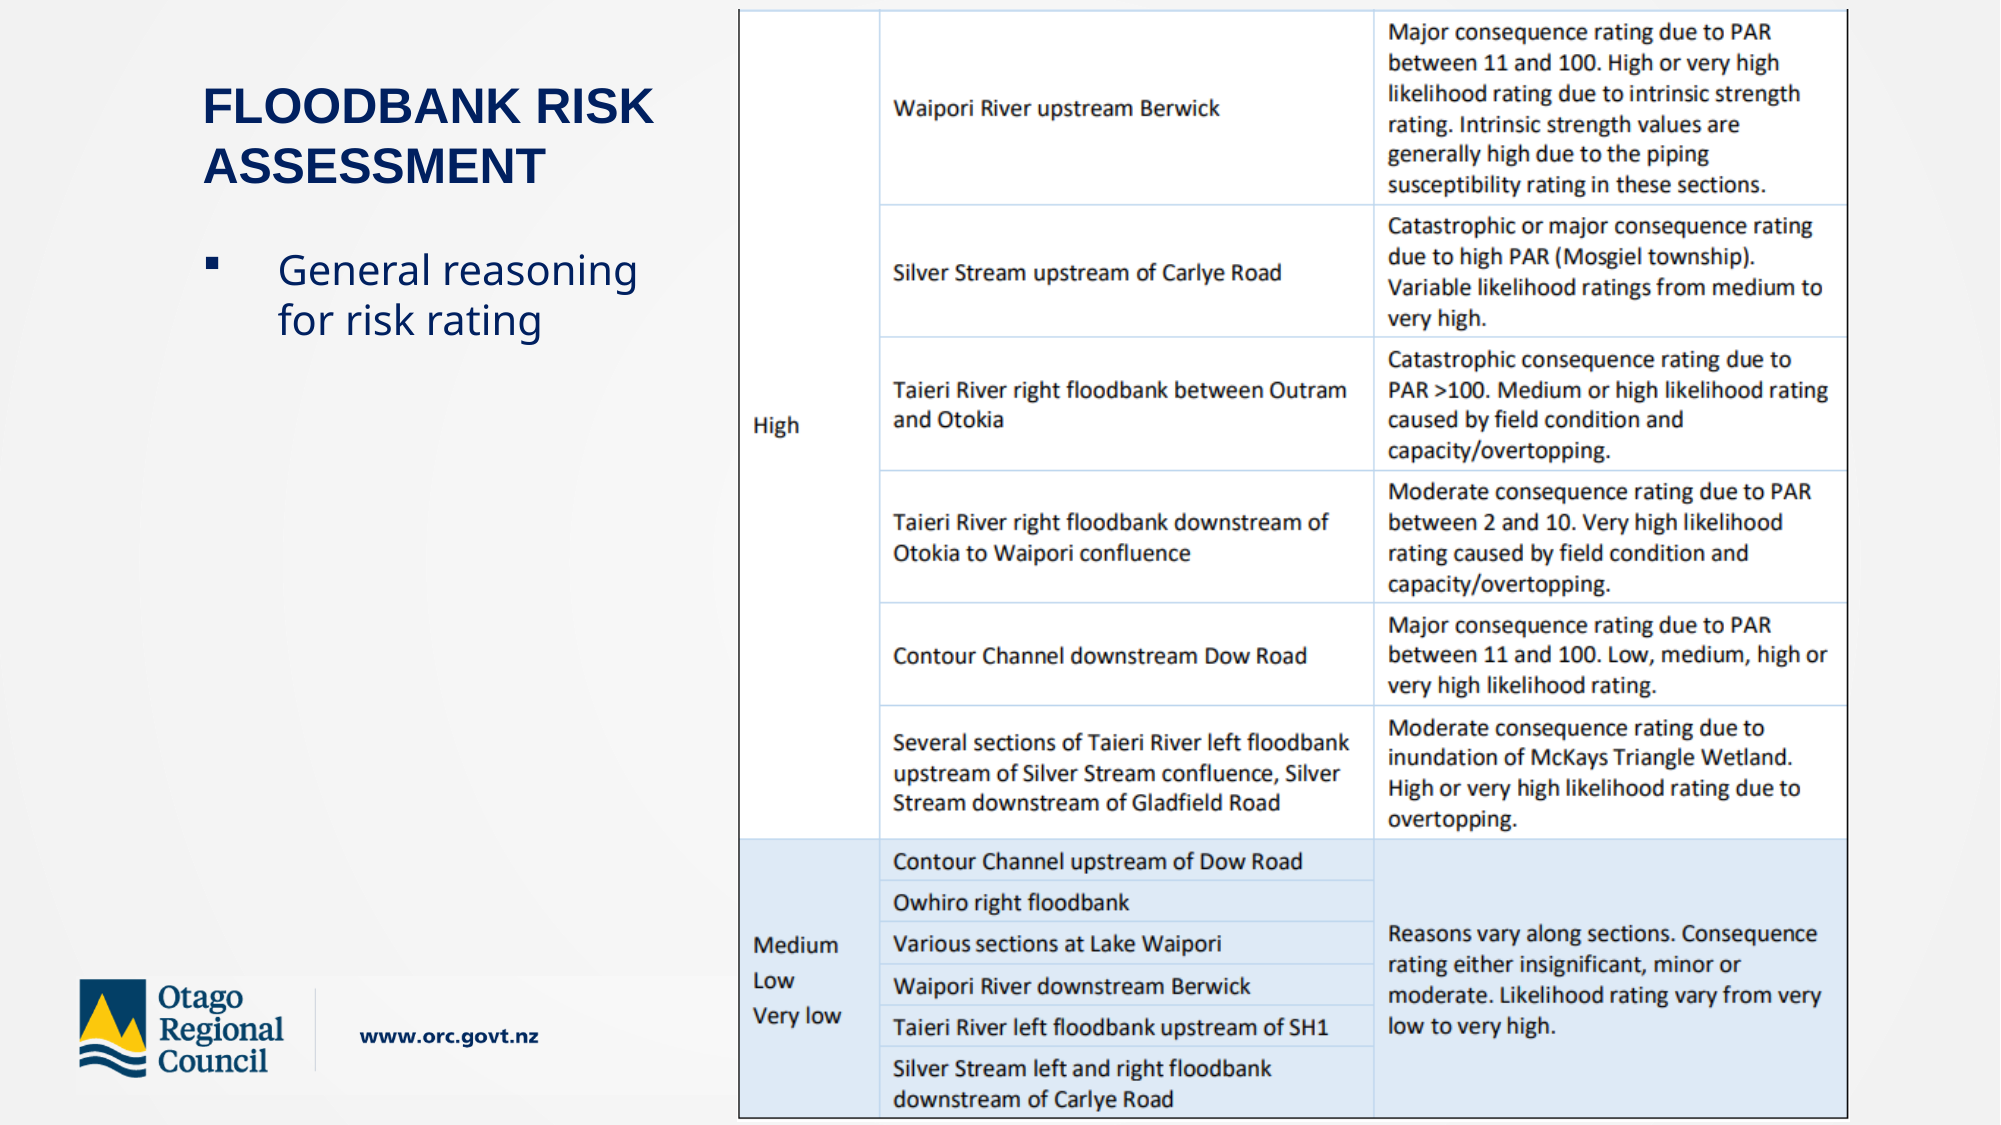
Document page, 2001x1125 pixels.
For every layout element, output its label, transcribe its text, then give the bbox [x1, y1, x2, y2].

text_box FLOODBANK RISK ASSESSMENT General reasoning for risk rating [187, 66, 678, 352]
picture [47, 9, 1851, 1122]
